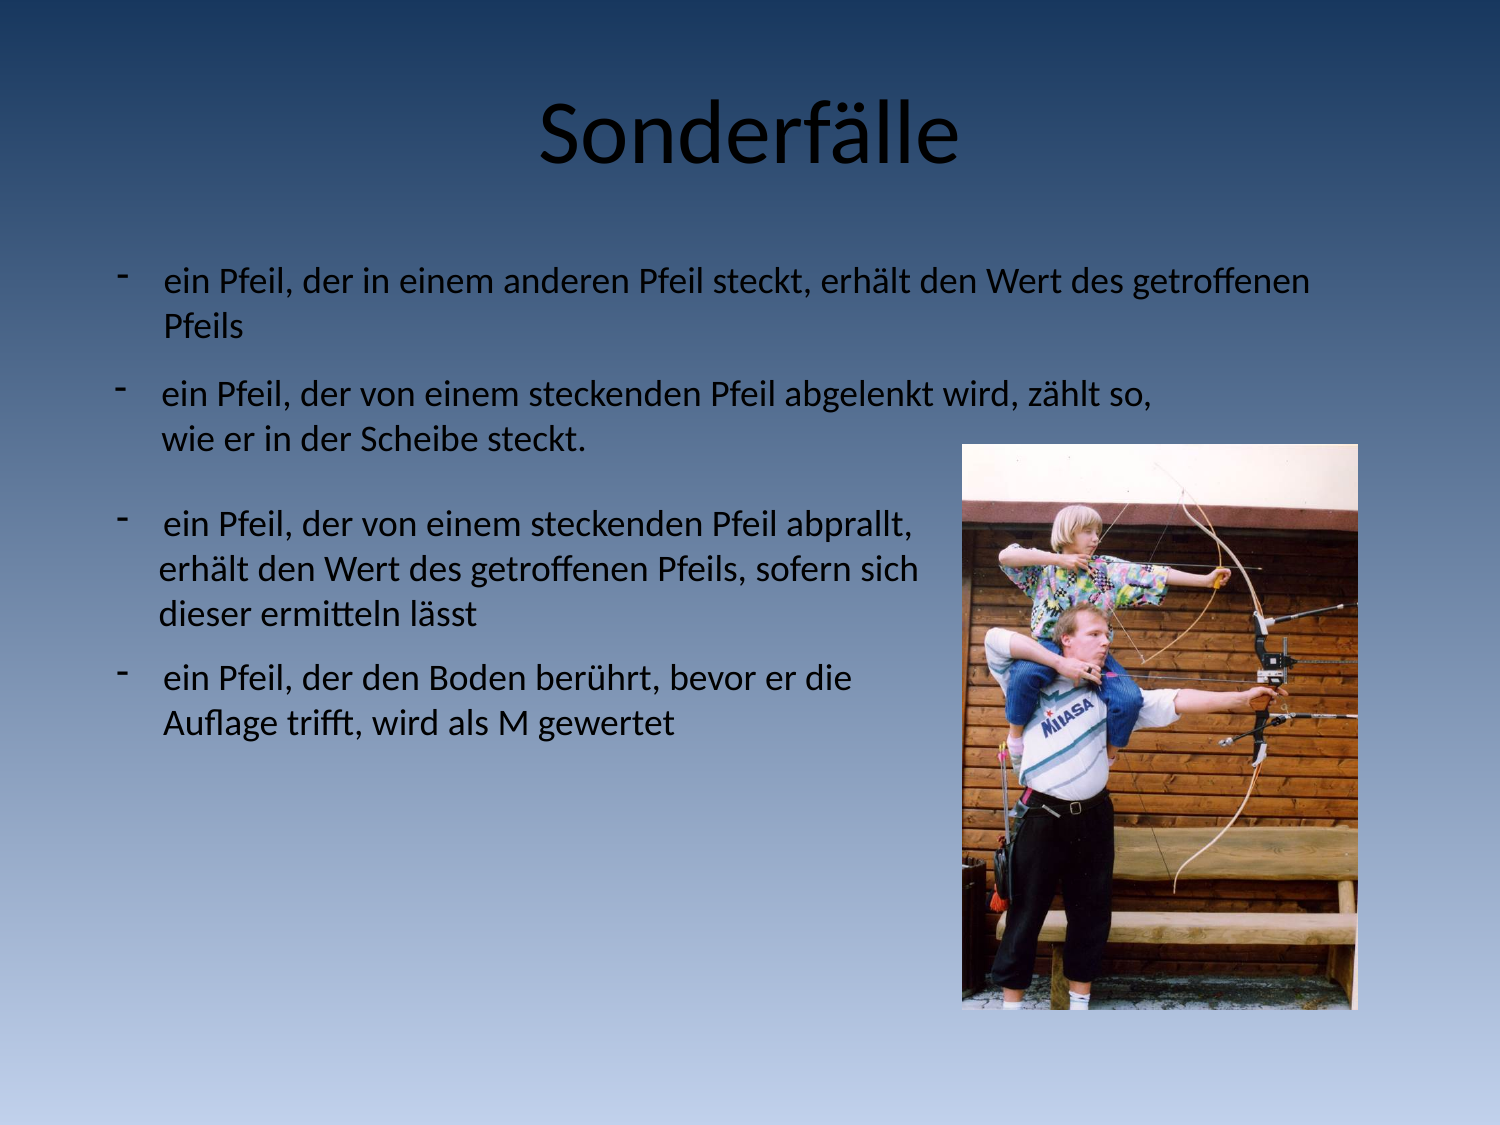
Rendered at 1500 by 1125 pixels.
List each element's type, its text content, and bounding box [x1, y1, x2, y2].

text_box ein Pfeil, der in einem anderen Pfeil steckt, erhält den Wert des getroffenen Pfeils [101, 248, 1341, 399]
text_box ein Pfeil, der von einem steckenden Pfeil abprallt, erhält den Wert des getroffenen Pfeils, sofern sich dieser ermitteln lässt [101, 491, 957, 642]
text_box ein Pfeil, der den Boden berührt, bevor er die Auflage trifft, wird als M gewertet [101, 645, 880, 751]
picture [962, 444, 1359, 1011]
title Sonderfälle [75, 45, 1425, 209]
text_box ein Pfeil, der von einem steckenden Pfeil abgelenkt wird, zählt so, wie er in der Scheibe steckt. [99, 361, 1222, 467]
